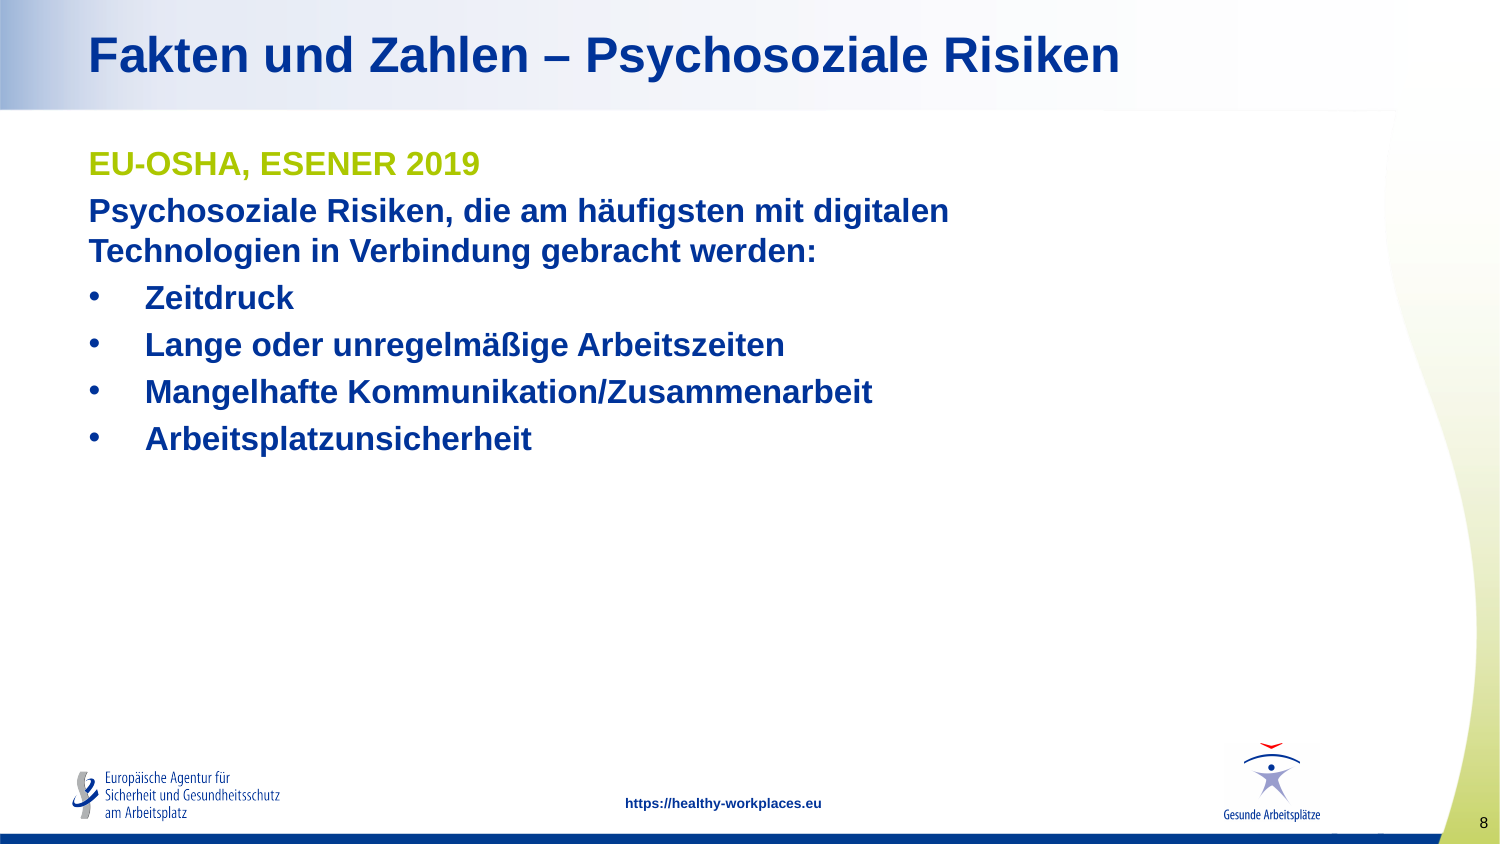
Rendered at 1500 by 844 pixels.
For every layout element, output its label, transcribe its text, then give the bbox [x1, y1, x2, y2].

title Fakten und Zahlen – Psychosoziale Risiken [73, 0, 1314, 131]
picture [0, 0, 1500, 844]
text_box EU-OSHA, ESENER 2019 Psychosoziale Risiken, die am häufigsten mit digitalen Technologien in Verbindung gebracht werden: Zeitdruck Lange oder unregelmäßige Arbeitszeiten Mangelhafte Kommunikation/Zusammenarbeit Arbeitsplatzunsicherheit [73, 134, 1185, 464]
